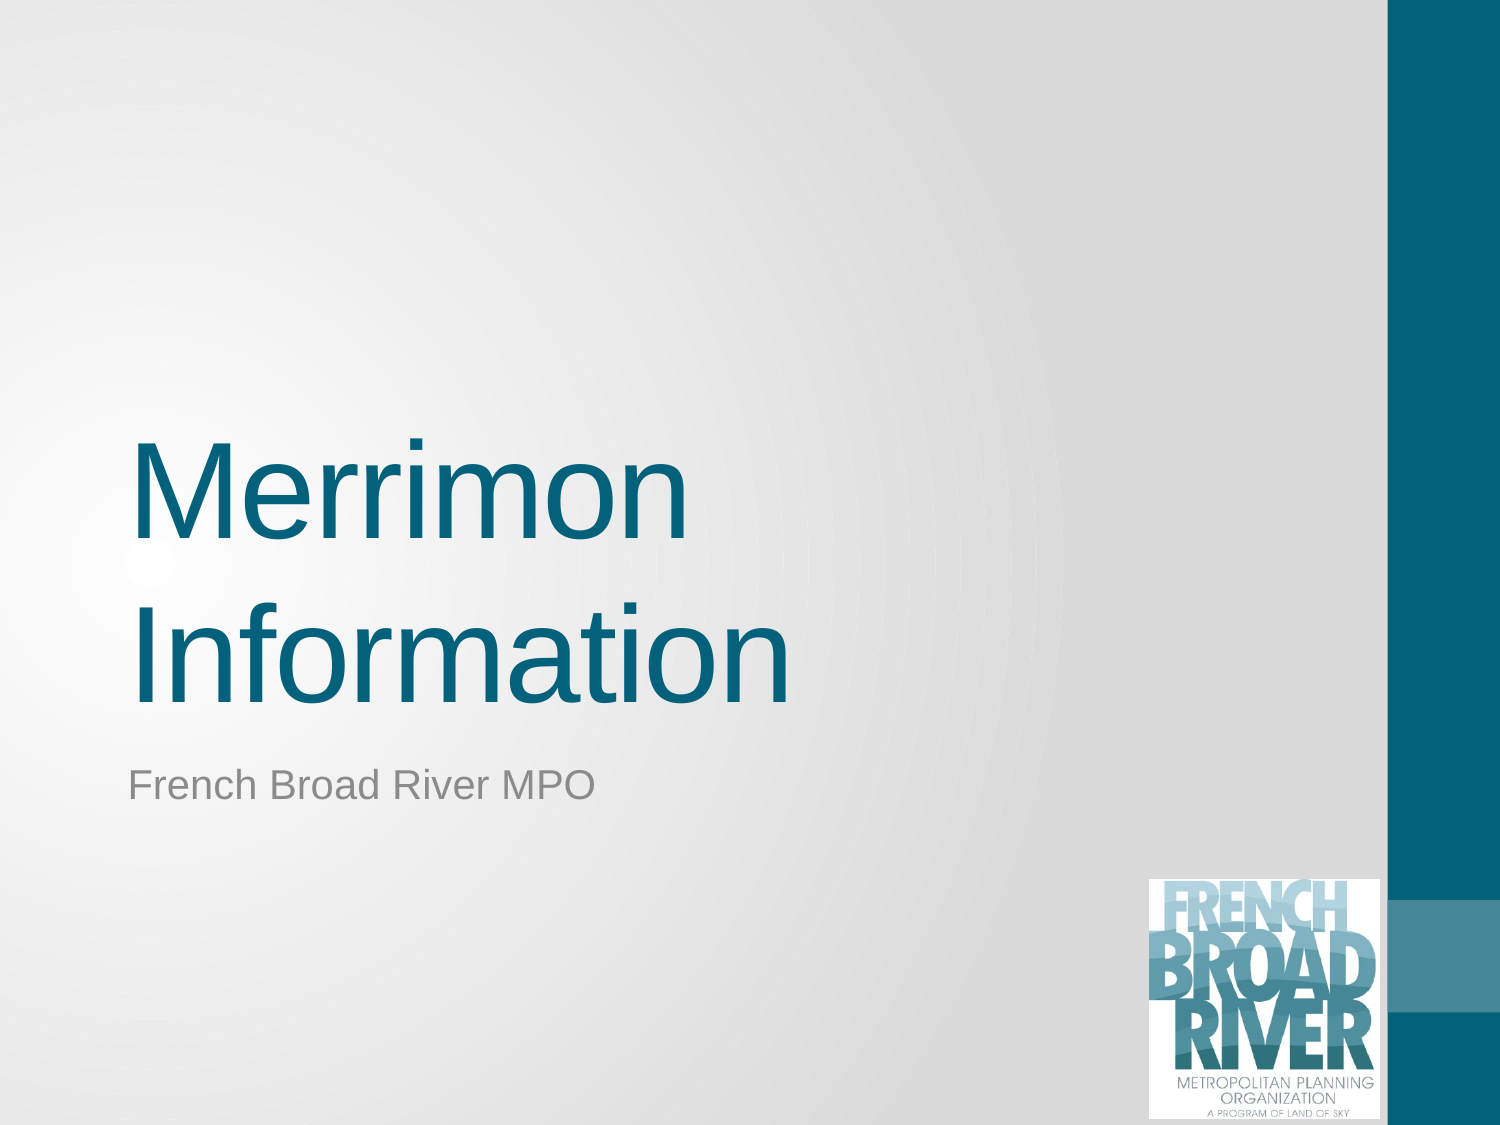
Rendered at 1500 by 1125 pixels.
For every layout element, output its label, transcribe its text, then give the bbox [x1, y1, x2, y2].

subtitle French Broad River MPO [112, 750, 1173, 925]
title Merrimon Information [112, 312, 1350, 738]
picture [1149, 878, 1381, 1120]
